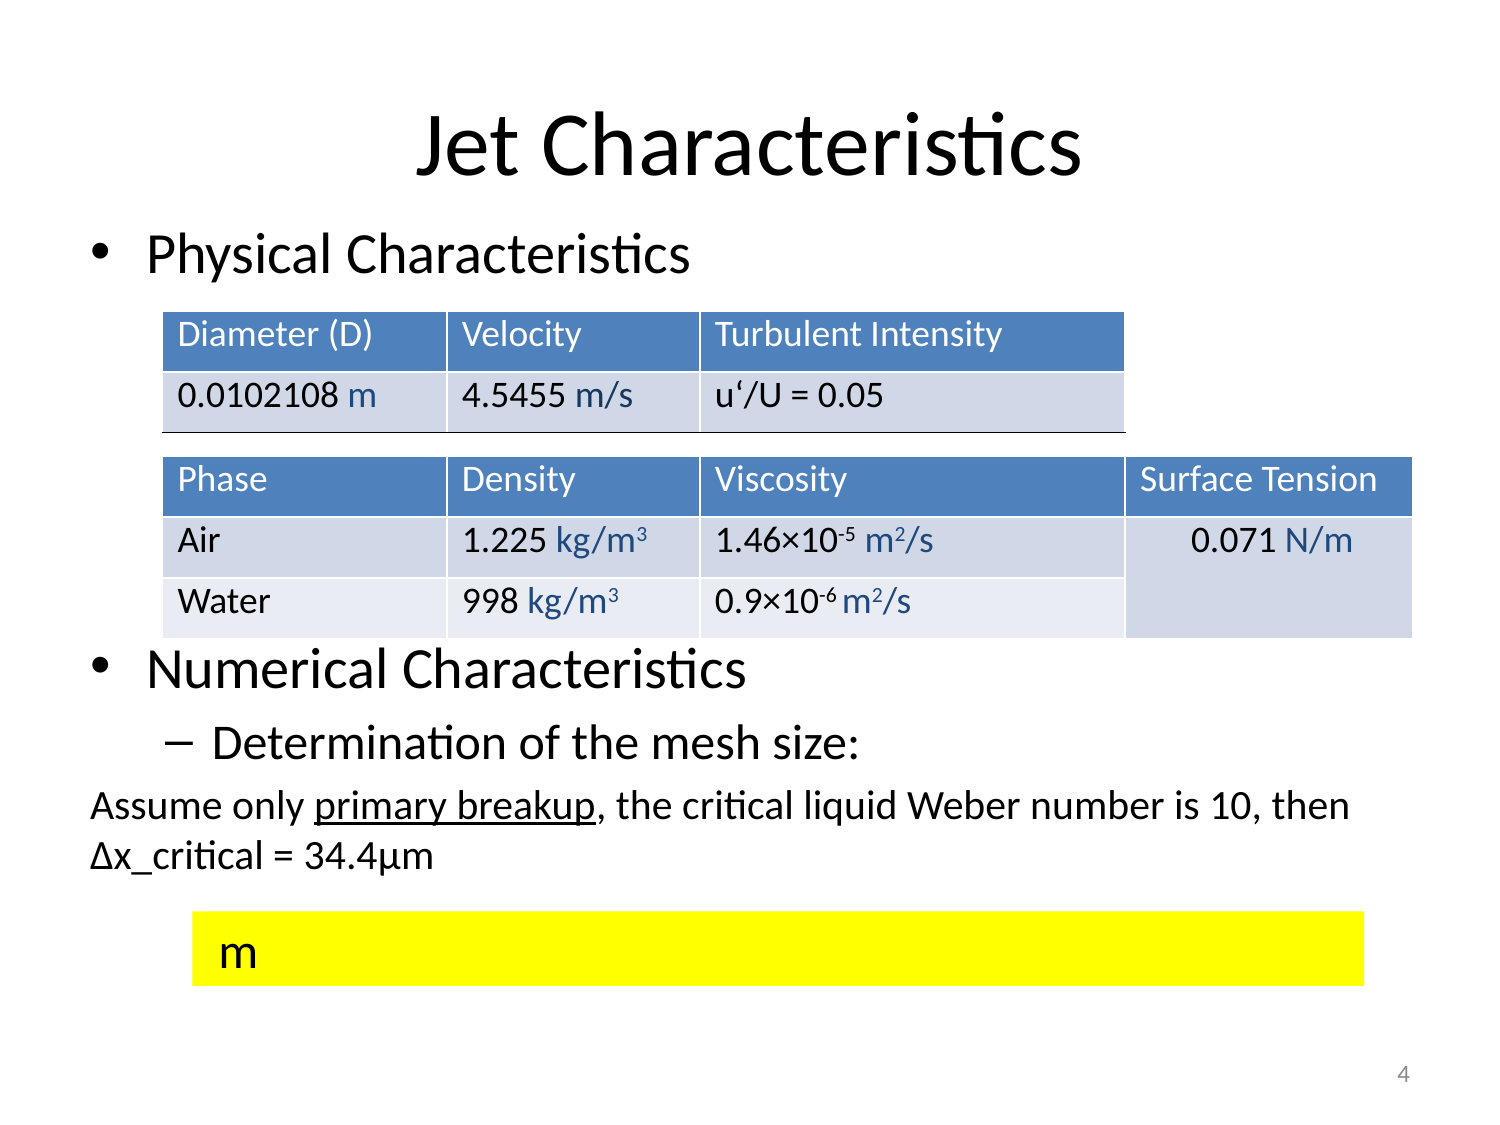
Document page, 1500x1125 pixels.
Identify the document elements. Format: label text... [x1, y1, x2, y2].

list Physical Characteristics Numerical Characteristics Determination of the mesh size: Assume only primary breakup, the critical liquid Weber number is 10, then Δx_critical = 34.4μm [75, 208, 1425, 951]
table_cell 1.225 kg/m3 [448, 518, 699, 577]
title Jet Characteristics [75, 45, 1425, 208]
table_header Density [448, 457, 699, 516]
table_cell 0.9×10-6 m2/s [701, 579, 1124, 638]
table_cell Water [163, 579, 446, 638]
table_cell 0.0102108 m [163, 373, 446, 432]
table_cell 4.5455 m/s [448, 373, 699, 432]
table_cell 998 kg/m3 [448, 579, 699, 638]
table_cell 0.071 N/m [1126, 518, 1412, 638]
table_cell 1.46×10-5 m2/s [701, 518, 1124, 577]
slide_number 4 [1074, 1042, 1425, 1103]
table_header Viscosity [701, 457, 1124, 516]
table_cell Air [163, 518, 446, 577]
table_header Diameter (D) [163, 312, 446, 371]
table_cell u‘/U = 0.05 [701, 373, 1124, 432]
table_header Surface Tension [1126, 457, 1412, 516]
table_header Velocity [448, 312, 699, 371]
table_header Turbulent Intensity [701, 312, 1124, 371]
table_header Phase [163, 457, 446, 516]
